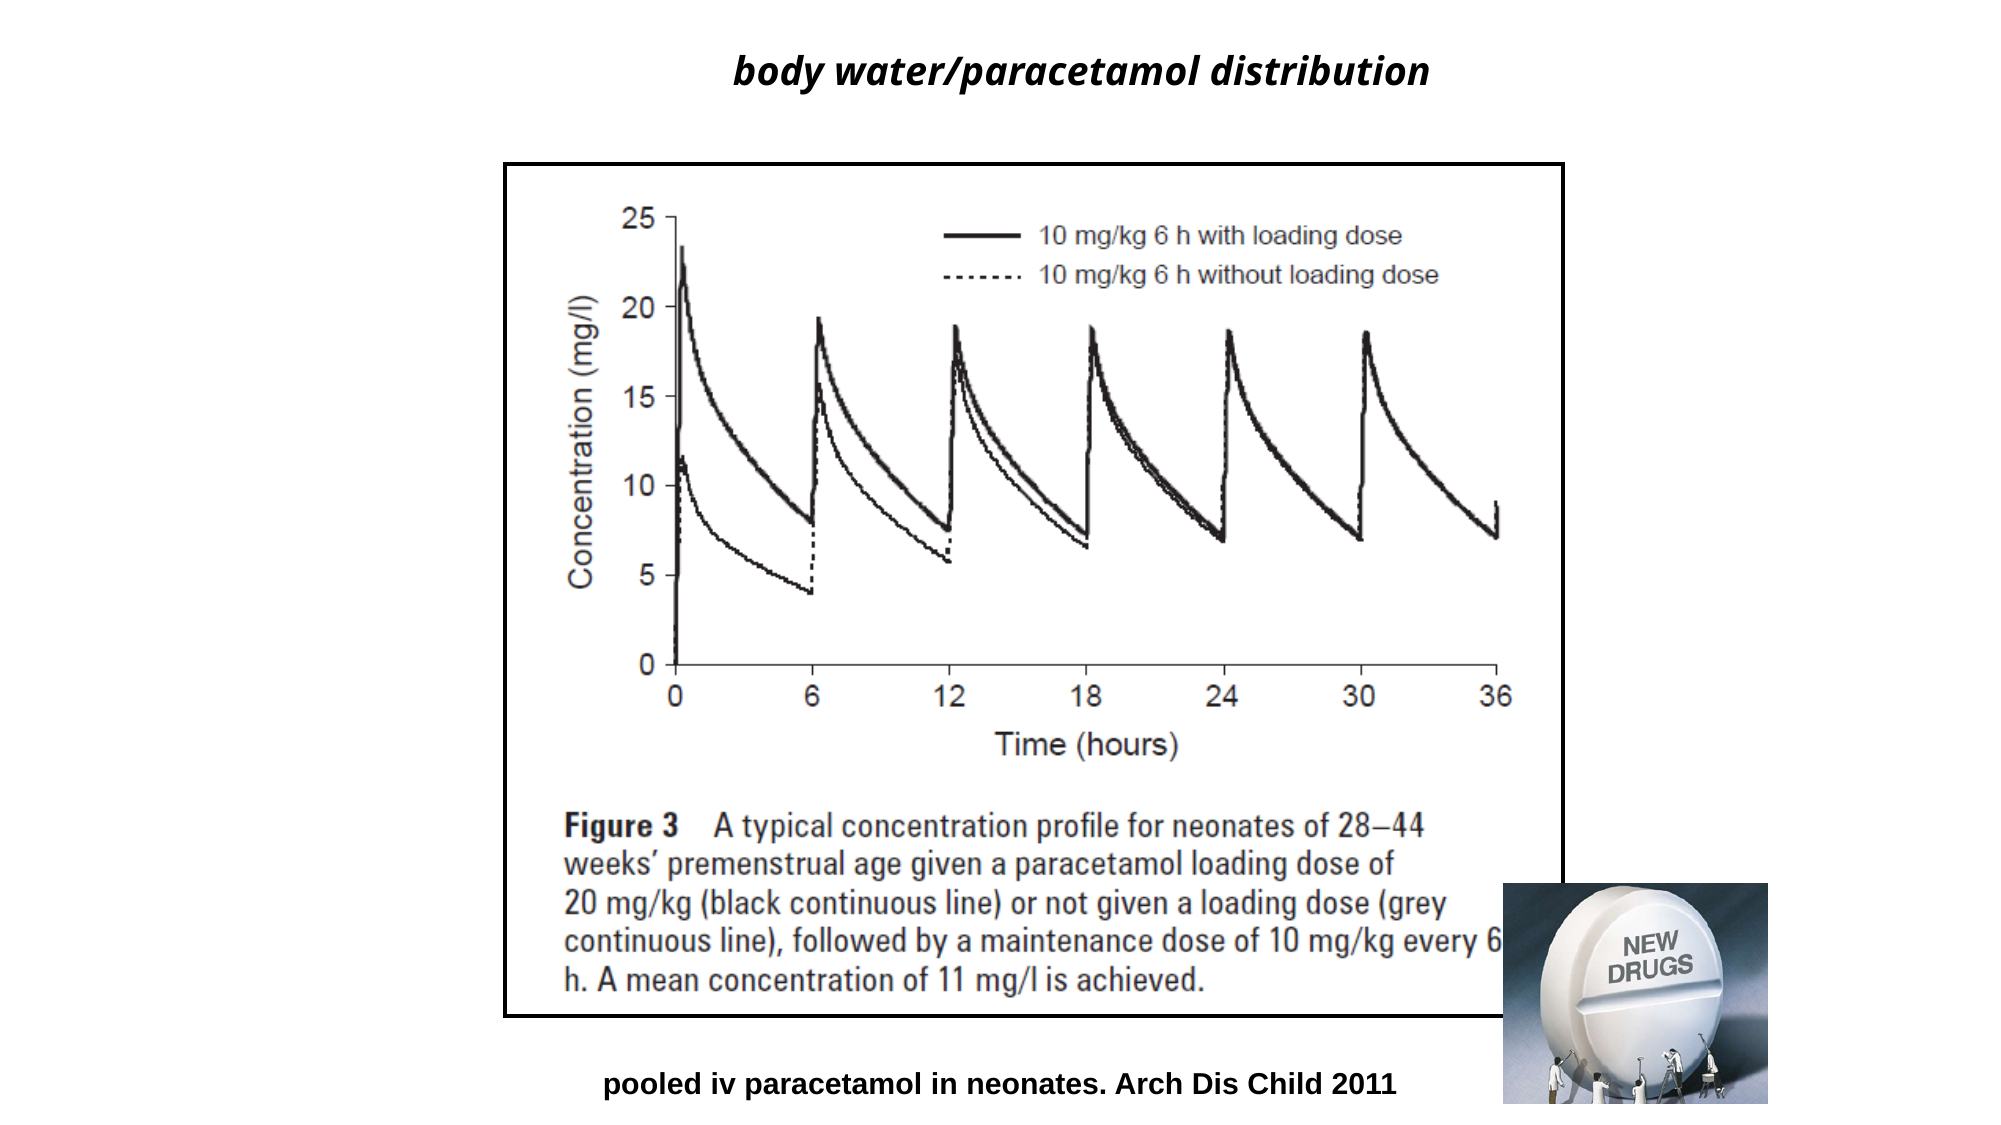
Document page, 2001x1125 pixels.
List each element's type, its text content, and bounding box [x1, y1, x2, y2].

text_box pooled iv paracetamol in neonates. Arch Dis Child 2011 [204, 1056, 1796, 1109]
picture [506, 165, 1768, 1104]
text_box body water/paracetamol distribution [234, 26, 1825, 104]
